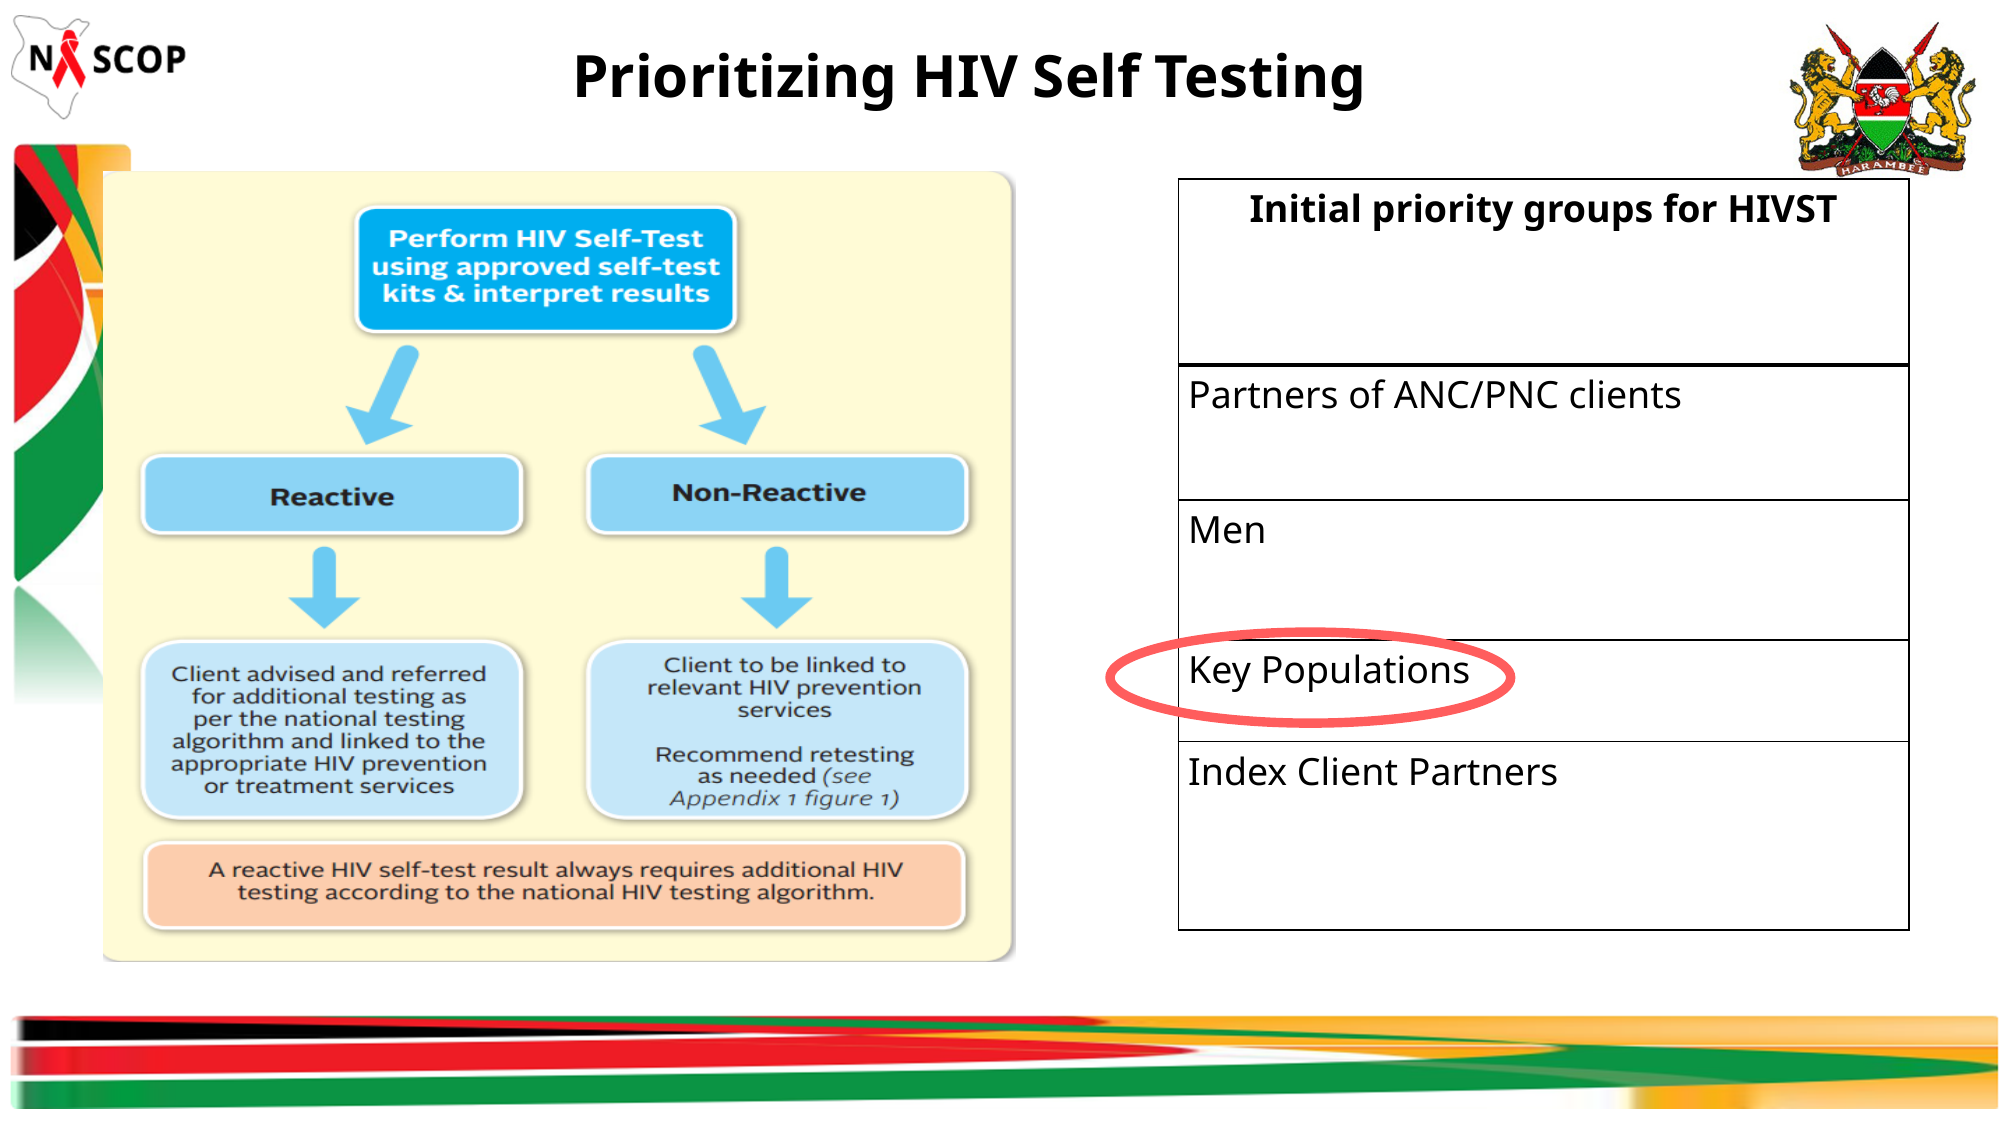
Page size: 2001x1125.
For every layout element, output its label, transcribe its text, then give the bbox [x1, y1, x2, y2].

table_header Initial priority groups for HIVST [1179, 180, 1908, 363]
table_cell Men [1179, 501, 1908, 639]
text_box [1108, 631, 1512, 725]
table_cell Partners of ANC/PNC clients [1179, 367, 1908, 499]
picture [0, 0, 2001, 1125]
table_cell Index Client Partners [1179, 742, 1908, 929]
title Prioritizing HIV Self Testing [231, 17, 1723, 118]
table_cell Key Populations [1179, 641, 1908, 741]
